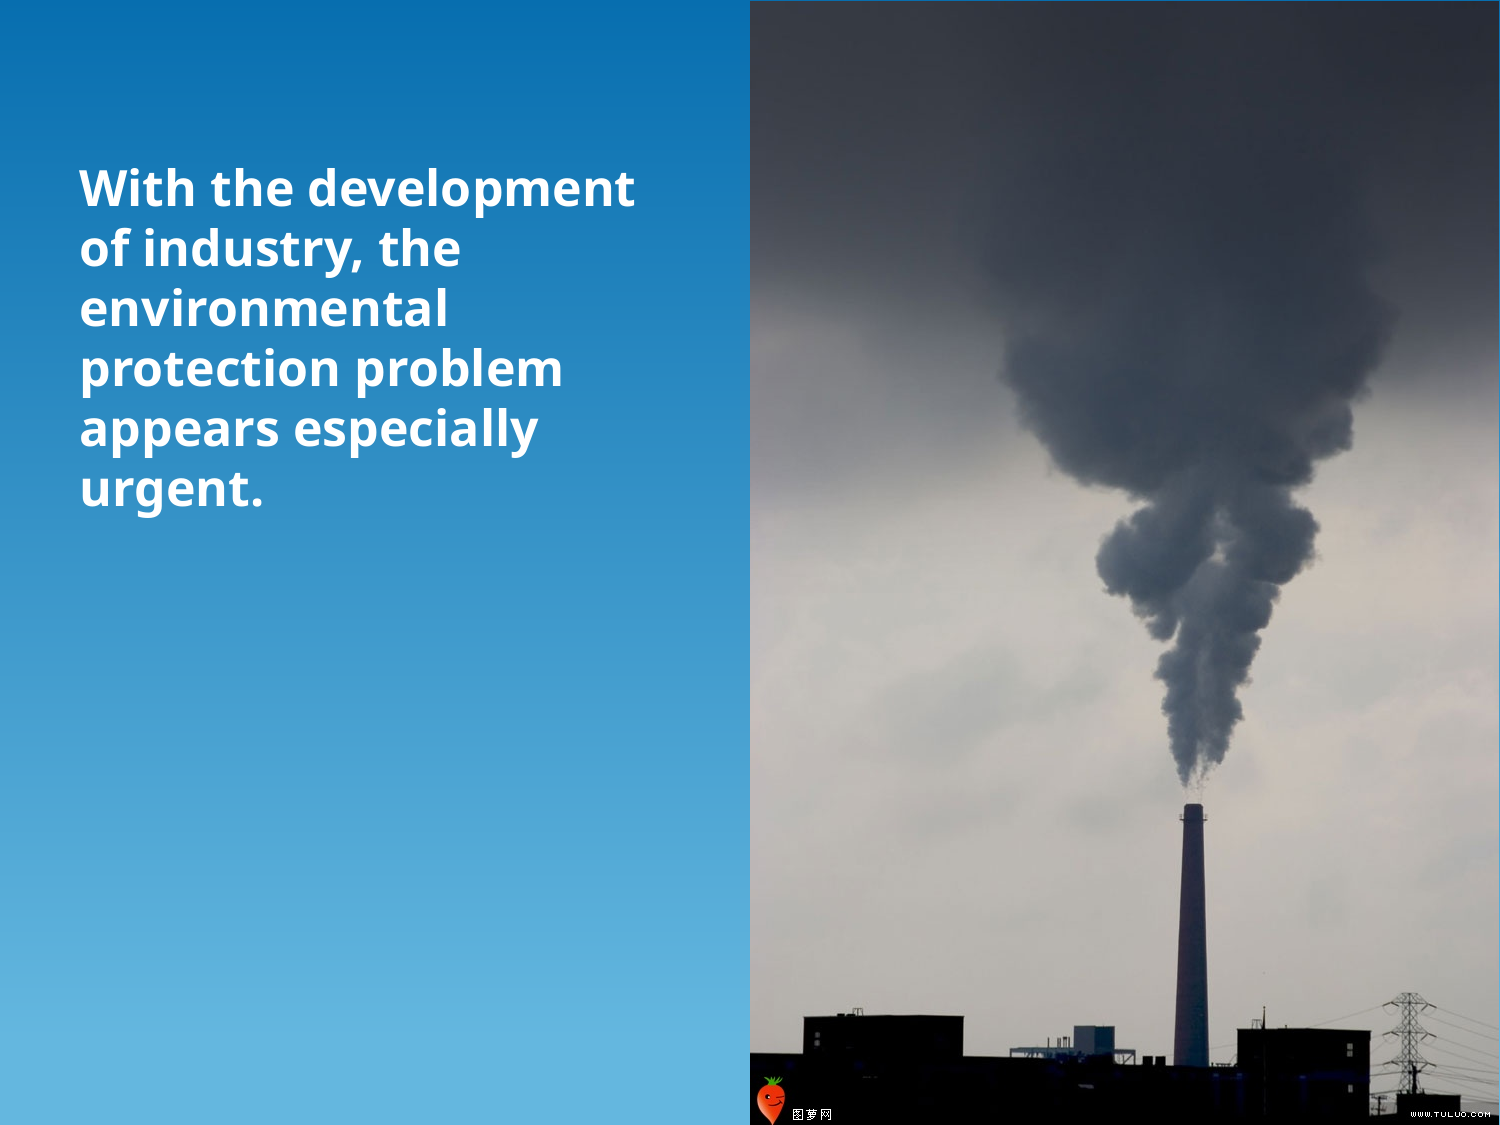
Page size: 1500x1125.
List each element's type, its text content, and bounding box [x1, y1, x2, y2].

text_box With the development of industry, the environmental protection problem appears especially urgent. [64, 148, 703, 524]
picture [749, 1, 1500, 1125]
